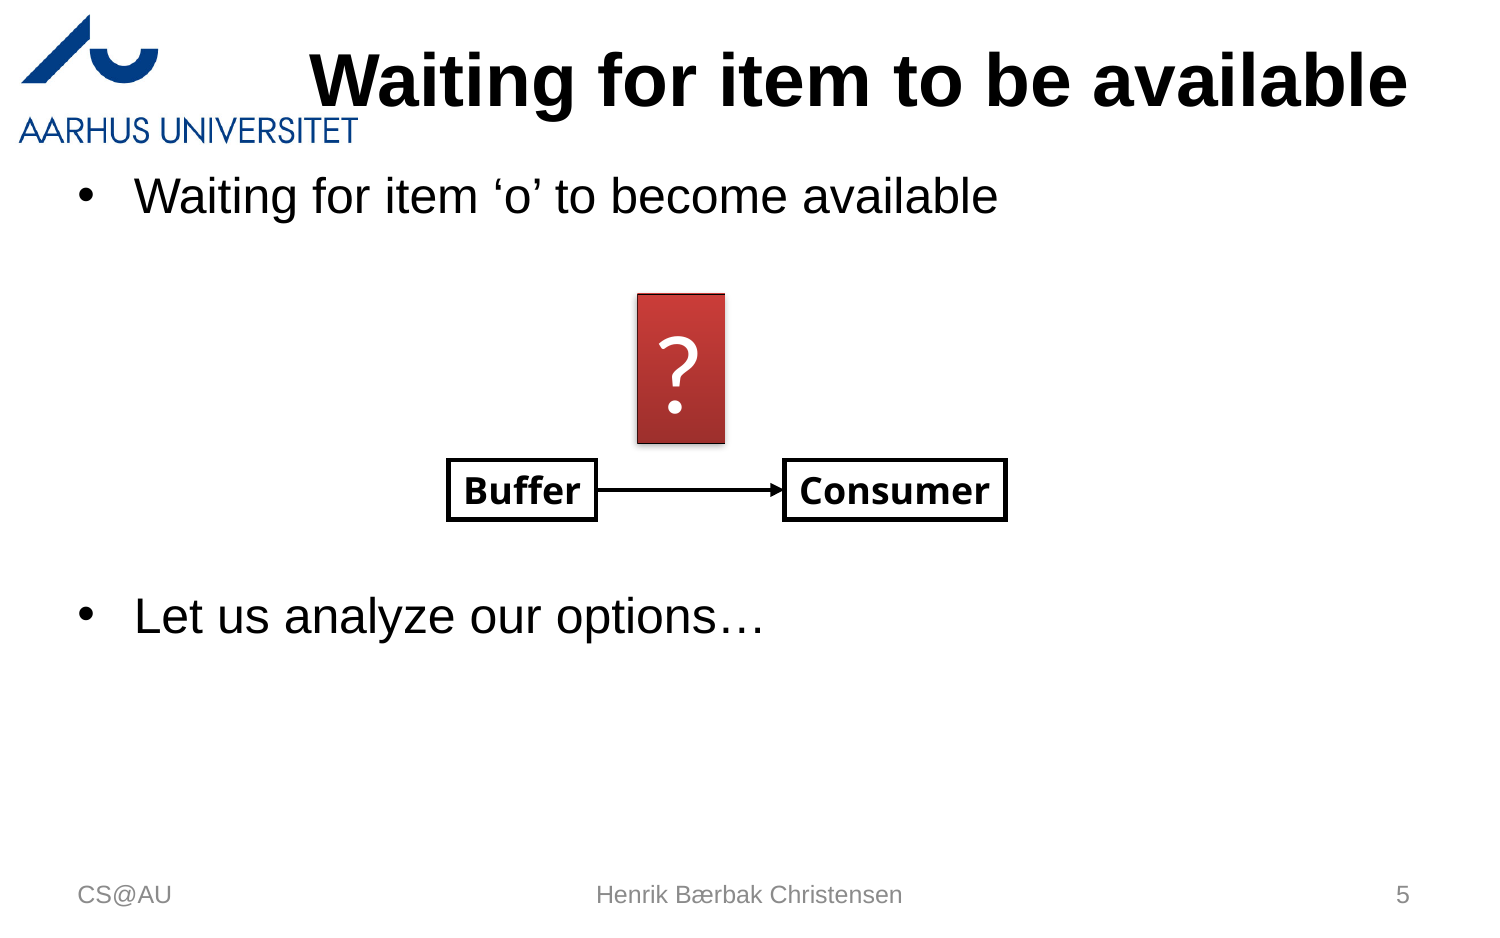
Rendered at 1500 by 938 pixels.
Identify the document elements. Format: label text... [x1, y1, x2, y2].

list Waiting for item ‘o’ to become available Let us analyze our options… [62, 156, 1425, 865]
slide_number 5 [1074, 868, 1425, 919]
footer Henrik Bærbak Christensen [512, 868, 988, 919]
text_box Consumer [784, 460, 1006, 520]
title Waiting for item to be available [75, 27, 1425, 125]
text_box ? [637, 293, 725, 444]
slide_number CS@AU [62, 868, 413, 919]
picture [14, 9, 358, 146]
text_box Buffer [448, 460, 597, 520]
